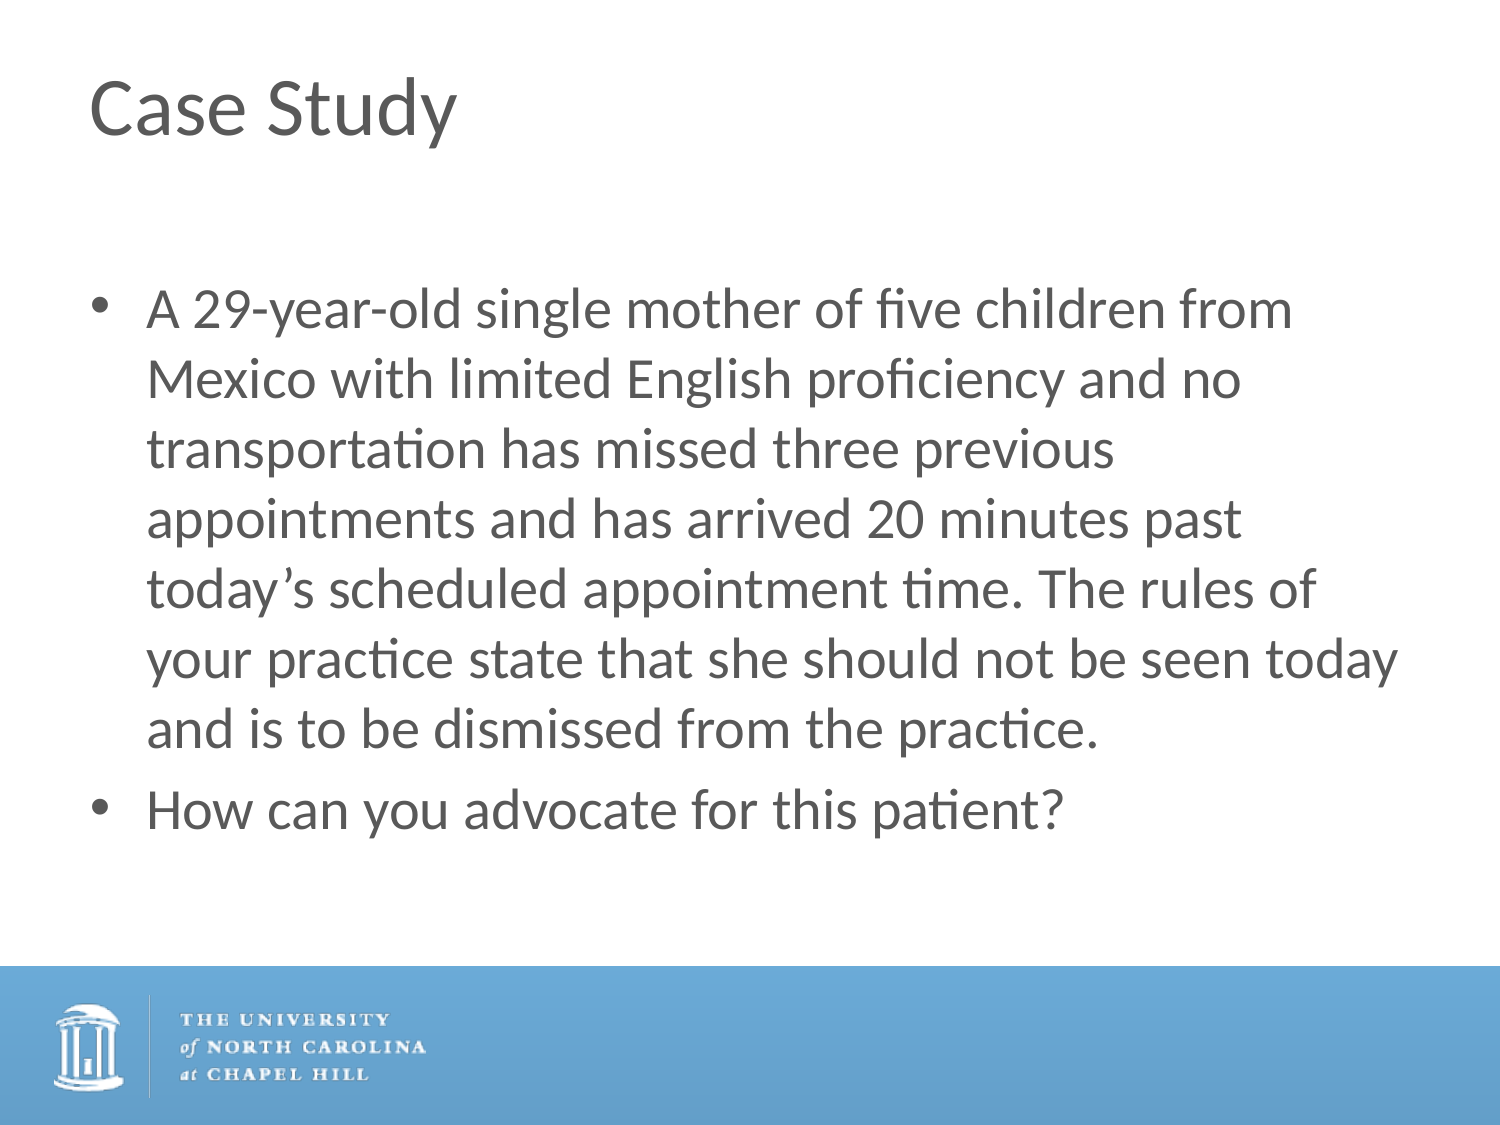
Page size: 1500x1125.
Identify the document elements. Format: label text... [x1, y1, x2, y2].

title Case Study [75, 45, 1425, 233]
picture [54, 995, 426, 1098]
list A 29-year-old single mother of five children from Mexico with limited English proficiency and no transportation has missed three previous appointments and has arrived 20 minutes past today’s scheduled appointment time. The rules of your practice state that she should not be seen today and is to be dismissed from the practice. How can you advocate for this patient? [75, 262, 1425, 933]
